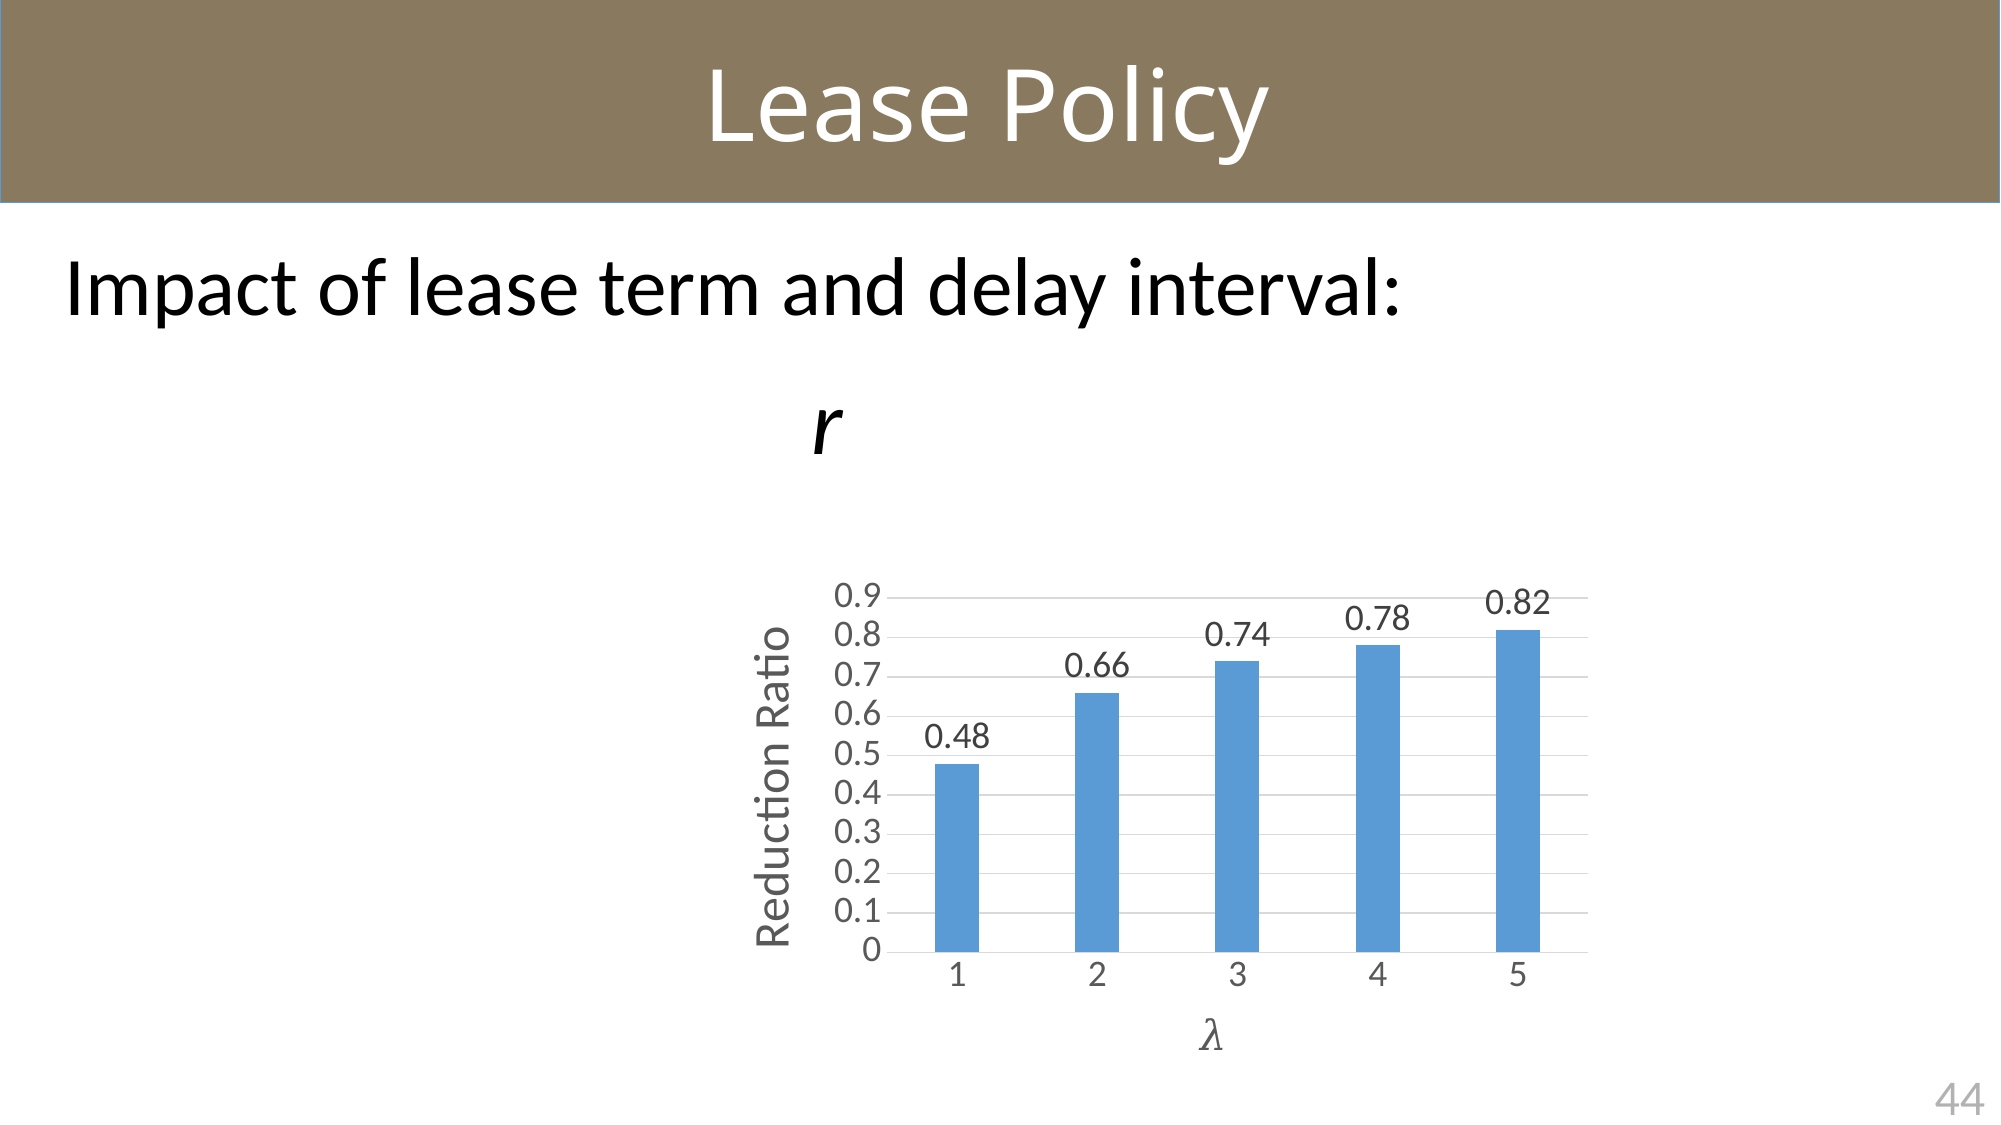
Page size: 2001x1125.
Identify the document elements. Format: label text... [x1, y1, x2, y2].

text_box Lease Policy [0, 0, 2000, 203]
chart [709, 568, 1606, 1099]
slide_number 43 [1550, 1065, 2000, 1125]
text_box Impact of lease term and delay interval: [49, 224, 1421, 340]
